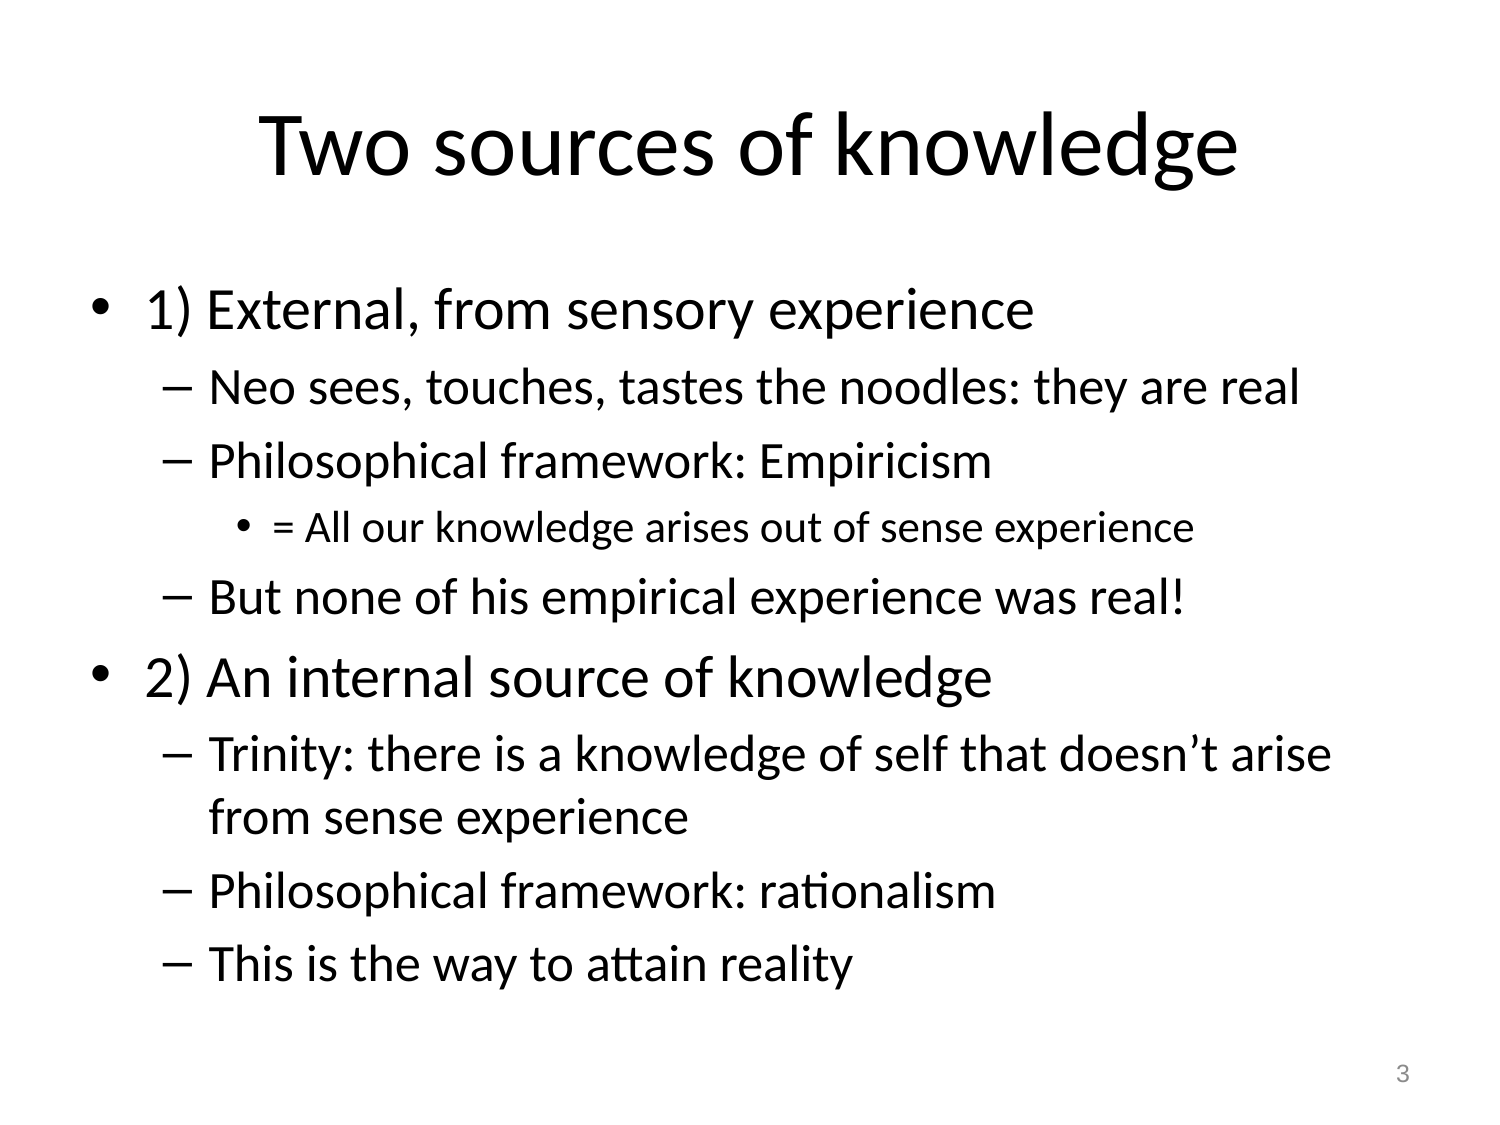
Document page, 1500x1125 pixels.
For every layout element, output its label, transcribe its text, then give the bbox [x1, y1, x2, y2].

slide_number 3 [1074, 1042, 1425, 1103]
title Two sources of knowledge [75, 45, 1425, 233]
list 1) External, from sensory experience Neo sees, touches, tastes the noodles: they are real Philosophical framework: Empiricism = All our knowledge arises out of sense experience But none of his empirical experience was real! 2) An internal source of knowledge Trinity: there is a knowledge of self that doesn’t arise from sense experience Philosophical framework: rationalism This is the way to attain reality [75, 262, 1425, 1005]
